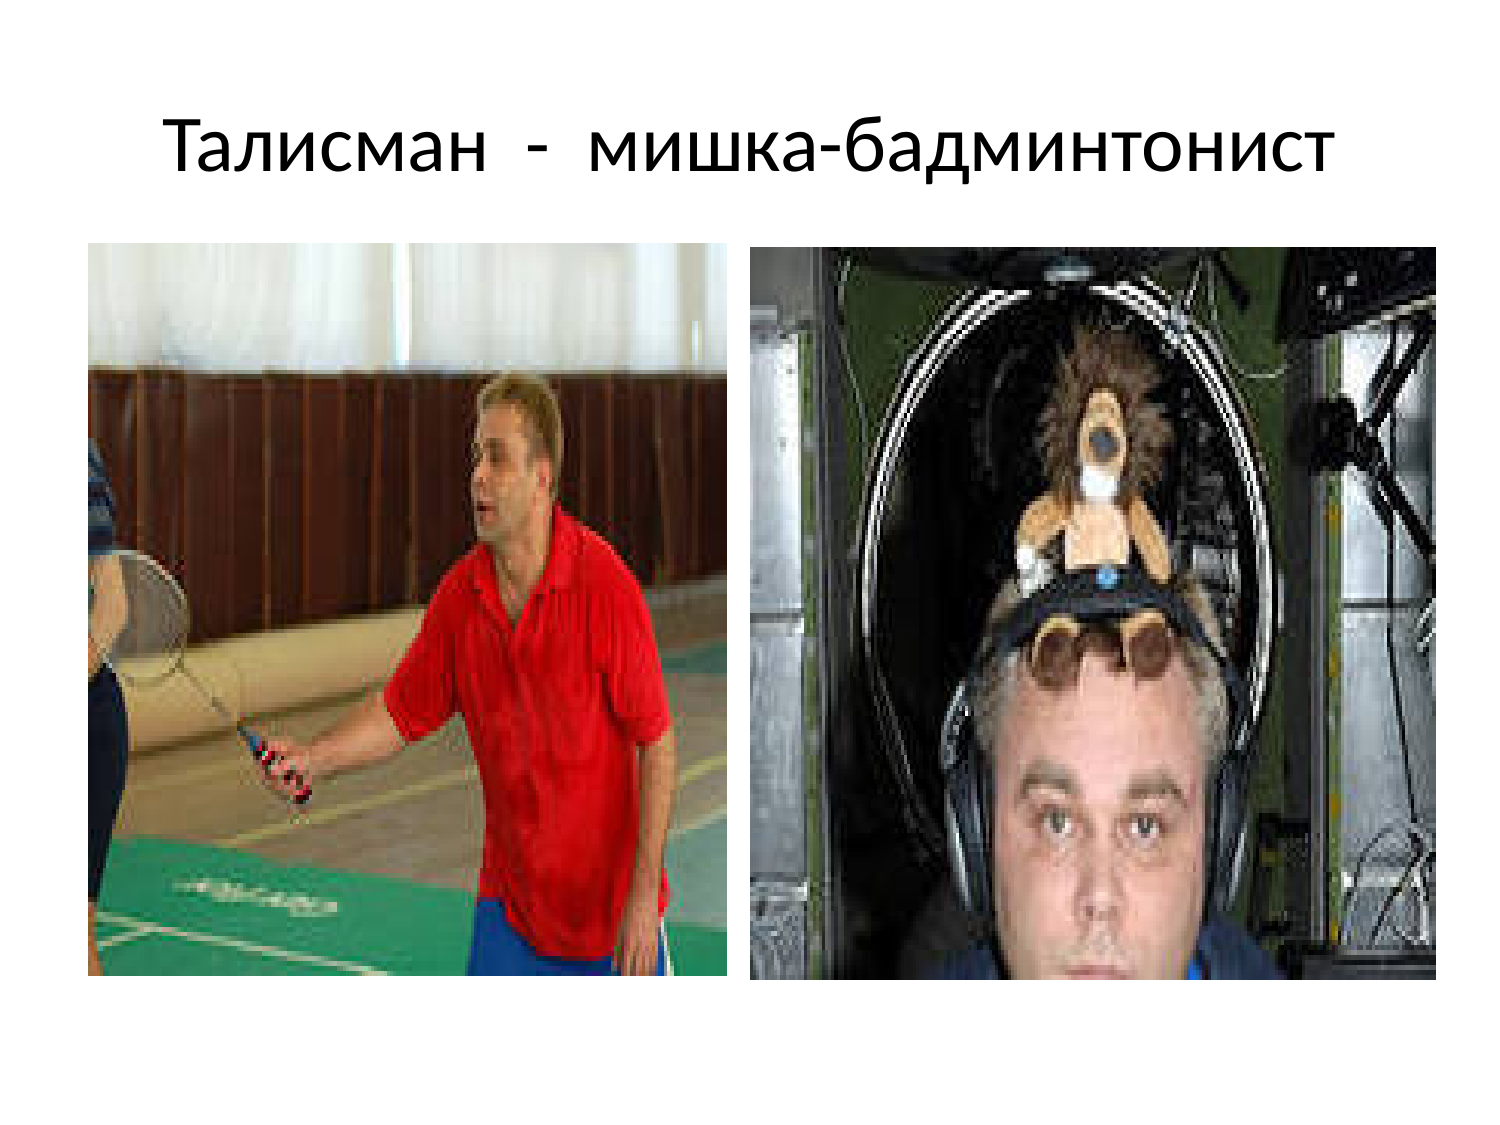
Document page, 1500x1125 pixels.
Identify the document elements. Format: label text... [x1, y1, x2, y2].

picture [749, 247, 1436, 981]
title Талисман - мишка-бадминтонист [75, 45, 1425, 233]
picture [88, 243, 727, 977]
